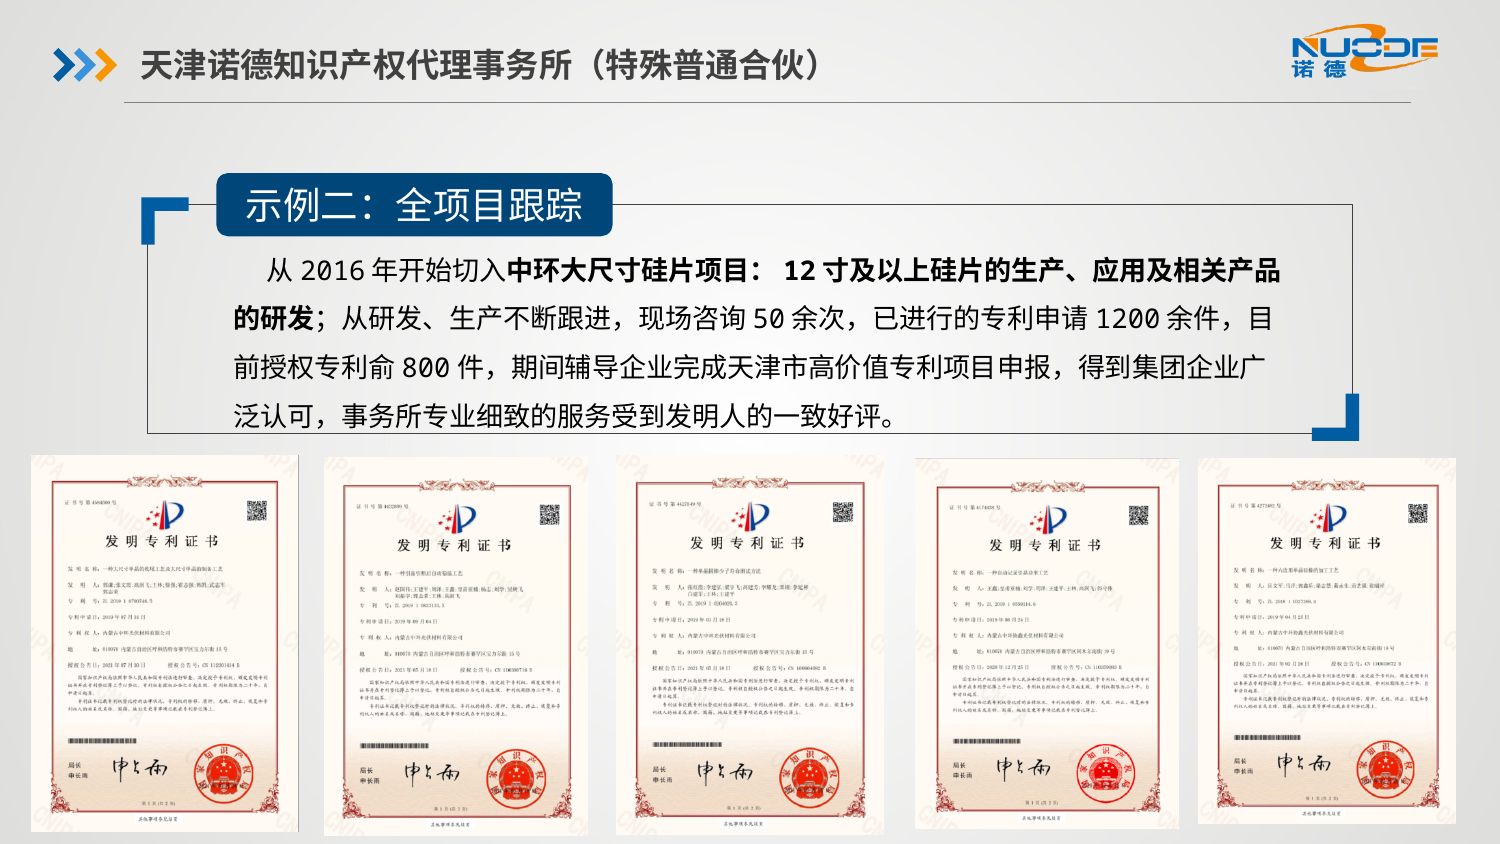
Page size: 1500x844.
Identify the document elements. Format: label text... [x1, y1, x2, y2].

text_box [141, 197, 1360, 484]
text_box 天津诺德知识产权代理事务所（特殊普通合伙） [140, 32, 987, 95]
picture [0, 0, 1500, 844]
text_box 示例二：全项目跟踪 [216, 173, 613, 195]
